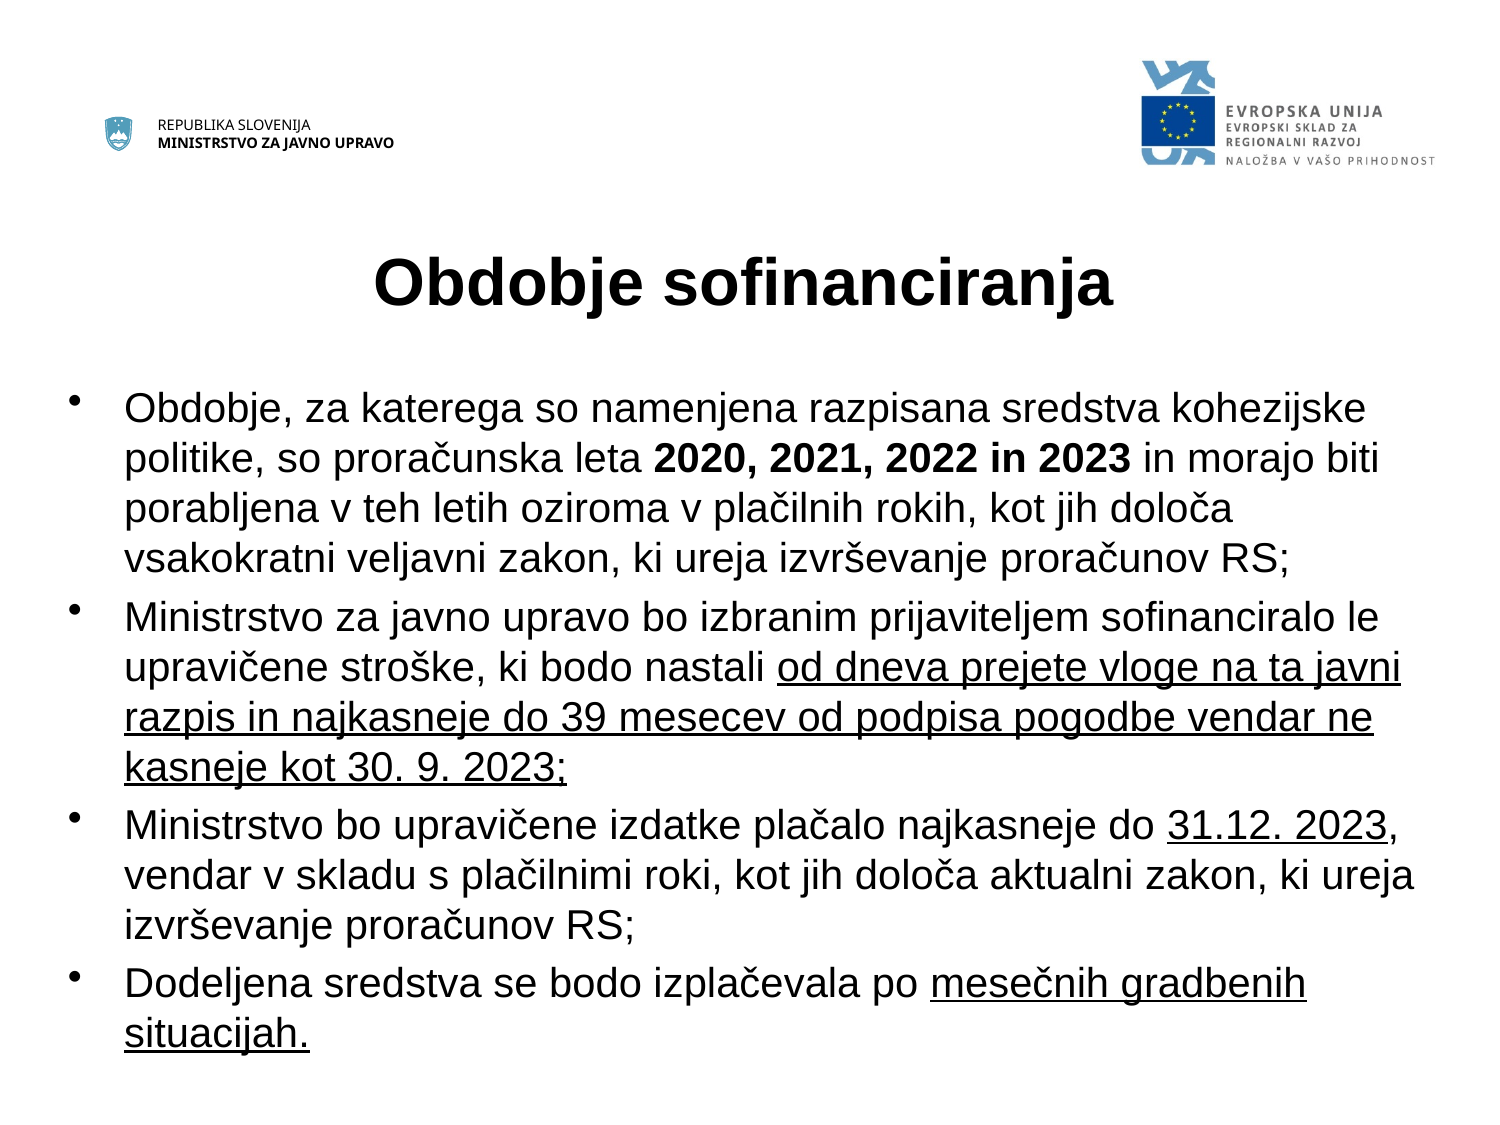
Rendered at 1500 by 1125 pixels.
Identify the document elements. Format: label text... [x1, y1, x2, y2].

title Obdobje sofinanciranja [53, 231, 1436, 342]
list Obdobje, za katerega so namenjena razpisana sredstva kohezijske politike, so proračunska leta 2020, 2021, 2022 in 2023 in morajo biti porabljena v teh letih oziroma v plačilnih rokih, kot jih določa vsakokratni veljavni zakon, ki ureja izvrševanje proračunov RS; Ministrstvo za javno upravo bo izbranim prijaviteljem sofinanciralo le upravičene stroške, ki bodo nastali od dneva prejete vloge na ta javni razpis in najkasneje do 39 mesecev od podpisa pogodbe vendar ne kasneje kot 30. 9. 2023; Ministrstvo bo upravičene izdatke plačalo najkasneje do 31.12. 2023, vendar v skladu s plačilnimi roki, kot jih določa aktualni zakon, ki ureja izvrševanje proračunov RS; Dodeljena sredstva se bodo izplačevala po mesečnih gradbenih situacijah. [53, 373, 1436, 1068]
picture [1139, 58, 1436, 169]
